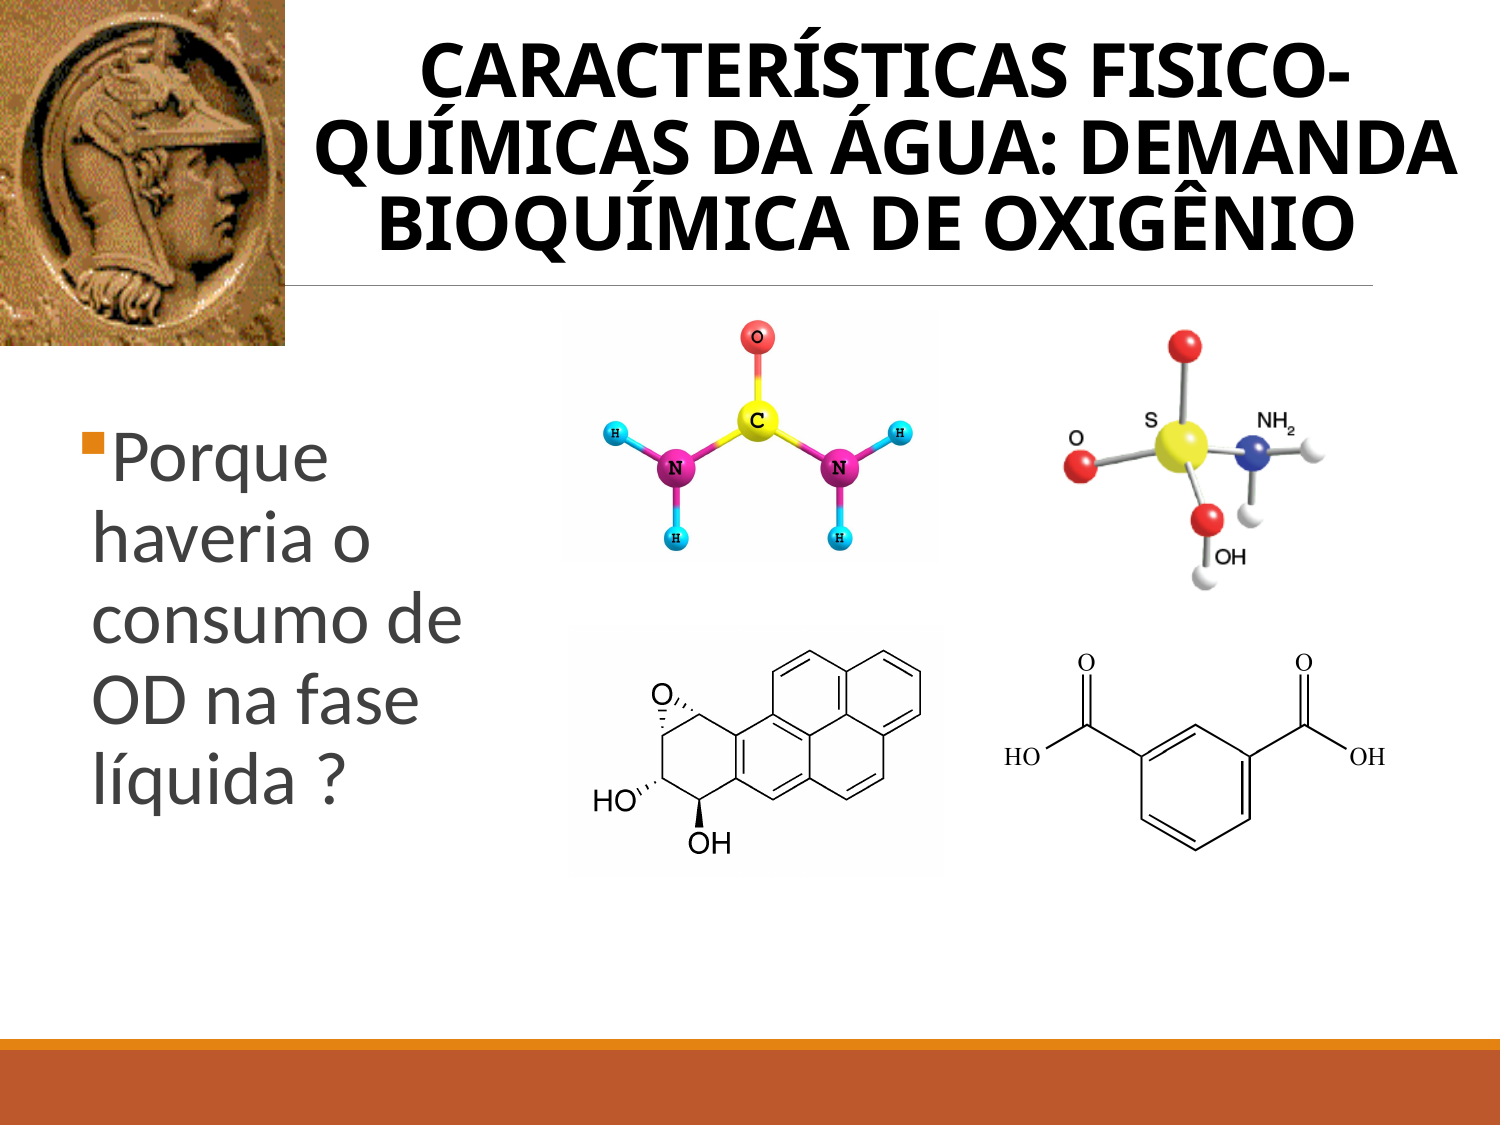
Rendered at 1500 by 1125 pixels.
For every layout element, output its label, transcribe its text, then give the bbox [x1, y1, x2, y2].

picture [560, 309, 940, 563]
picture [0, 0, 288, 351]
picture [1058, 326, 1332, 594]
picture [567, 624, 946, 879]
list Porque haveria o consumo de OD na fase líquida ? [76, 408, 514, 906]
title CARACTERÍSTICAS FISICO-QUÍMICAS DA ÁGUA: DEMANDA BIOQUÍMICA DE OXIGÊNIO [297, 78, 1483, 274]
picture [999, 646, 1391, 857]
